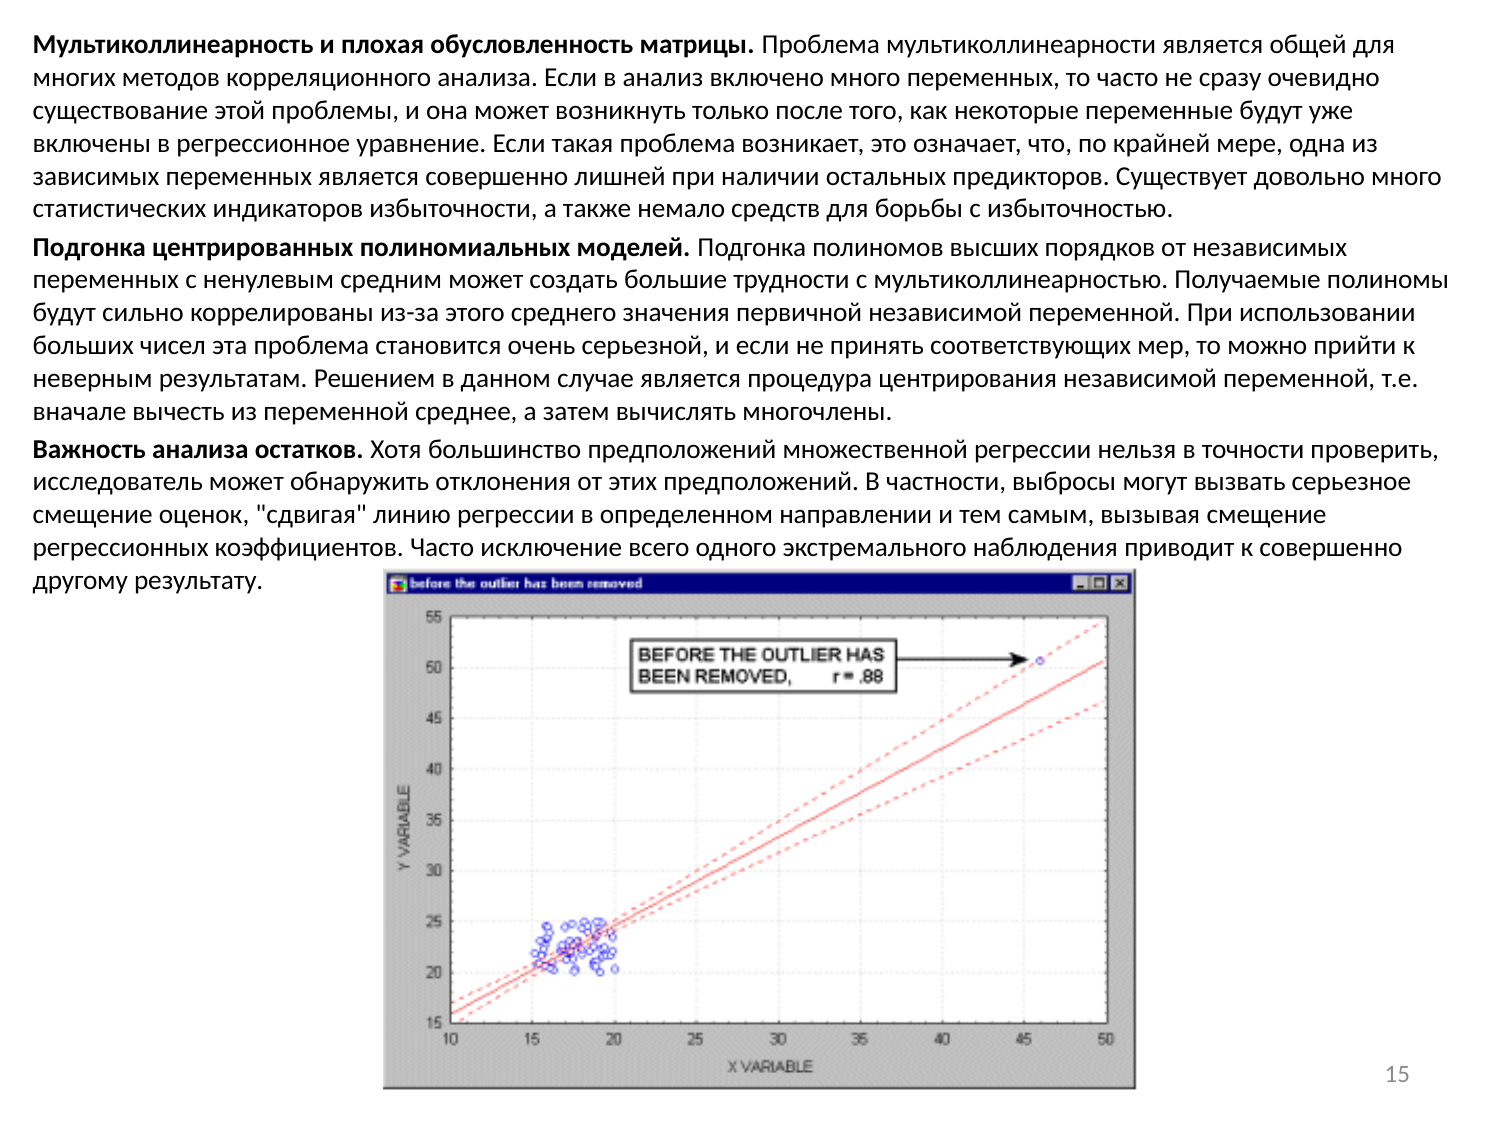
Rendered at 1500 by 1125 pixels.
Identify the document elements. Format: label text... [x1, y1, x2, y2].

list Мультиколлинеарность и плохая обусловленность матрицы. Проблема мультиколлинеарности является общей для многих методов корреляционного анализа. Если в анализ включено много переменных, то часто не сразу очевидно существование этой проблемы, и она может возникнуть только после того, как некоторые переменные будут уже включены в регрессионное уравнение. Если такая проблема возникает, это означает, что, по крайней мере, одна из зависимых переменных является совершенно лишней при наличии остальных предикторов. Существует довольно много статистических индикаторов избыточности, а также немало средств для борьбы с избыточностью. Подгонка центрированных полиномиальных моделей. Подгонка полиномов высших порядков от независимых переменных с ненулевым средним может создать большие трудности с мультиколлинеарностью. Получаемые полиномы будут сильно коррелированы из-за этого среднего значения первичной независимой переменной. При использовании больших чисел эта проблема становится очень серьезной, и если не принять соответствующих мер, то можно прийти к неверным результатам. Решением в данном случае является процедура центрирования независимой переменной, т.е. вначале вычесть из переменной среднее, а затем вычислять многочлены. Важность анализа остатков. Хотя большинство предположений множественной регрессии нельзя в точности проверить, исследователь может обнаружить отклонения от этих предположений. В частности, выбросы могут вызвать серьезное смещение оценок, "сдвигая" линию регрессии в определенном направлении и тем самым, вызывая смещение регрессионных коэффициентов. Часто исключение всего одного экстремального наблюдения приводит к совершенно другому результату. [17, 19, 1483, 610]
slide_number 15 [1074, 1042, 1425, 1103]
picture [383, 560, 1149, 1095]
